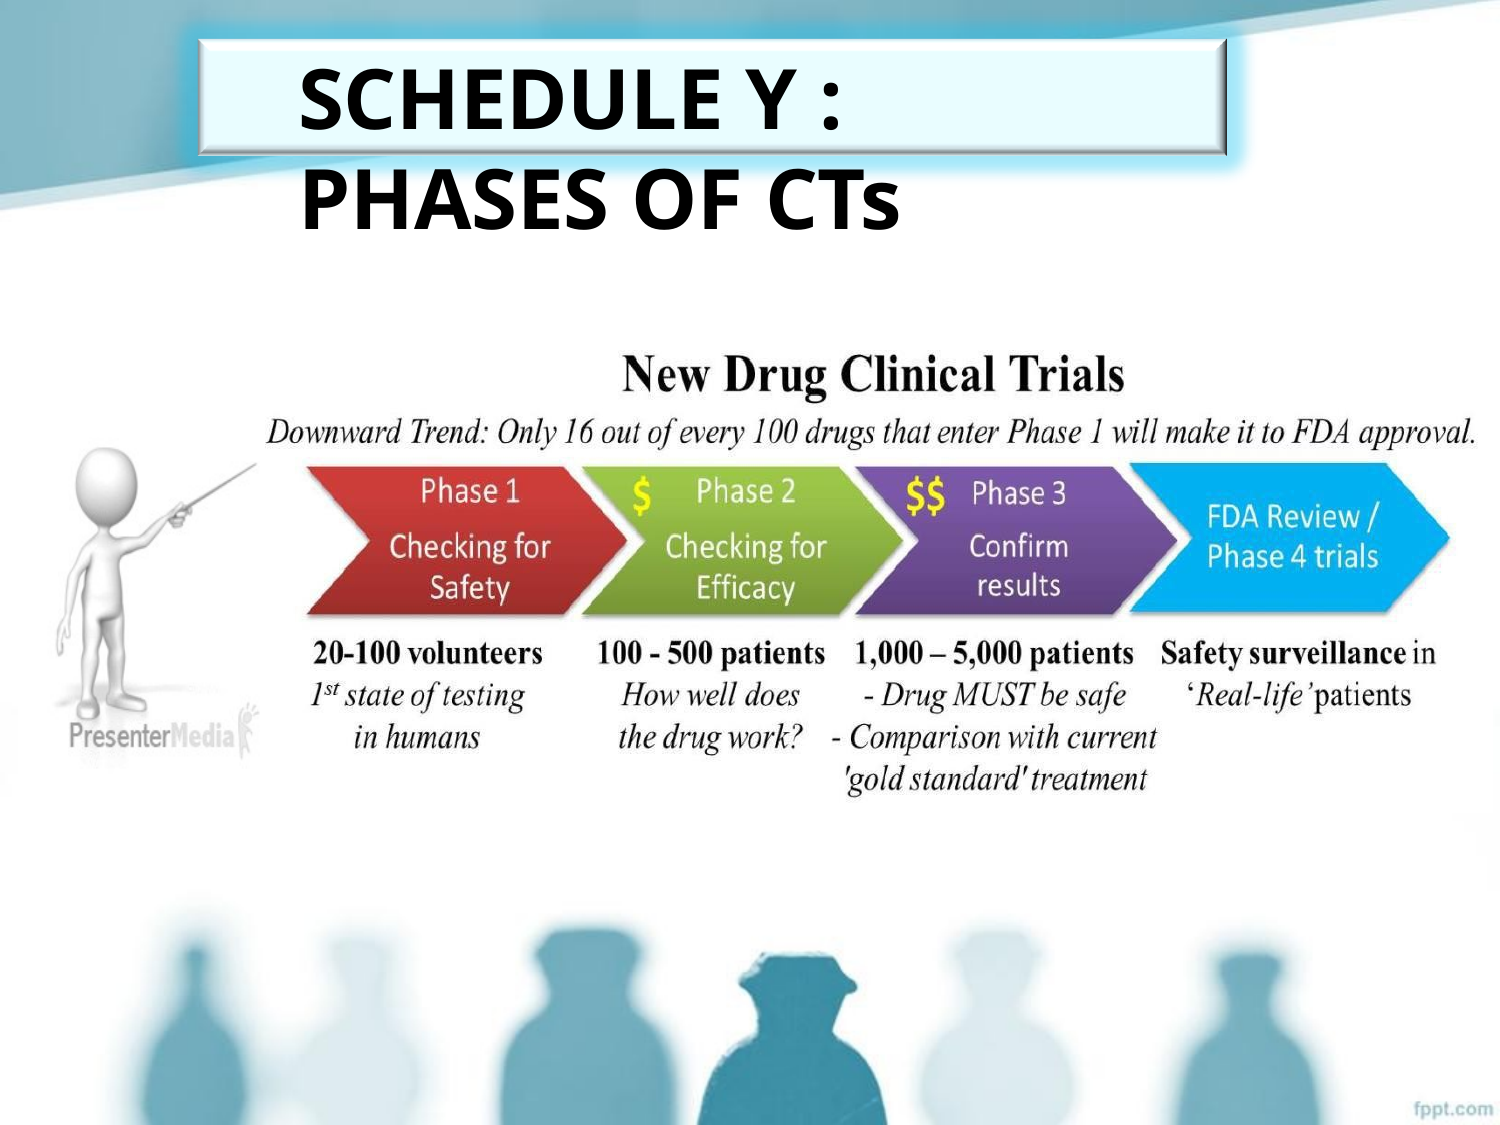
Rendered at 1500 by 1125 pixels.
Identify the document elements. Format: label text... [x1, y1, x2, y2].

title SCHEDULE Y : PHASES OF CTs [296, 204, 1129, 247]
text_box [18, 325, 1493, 814]
picture [0, 0, 1500, 1125]
